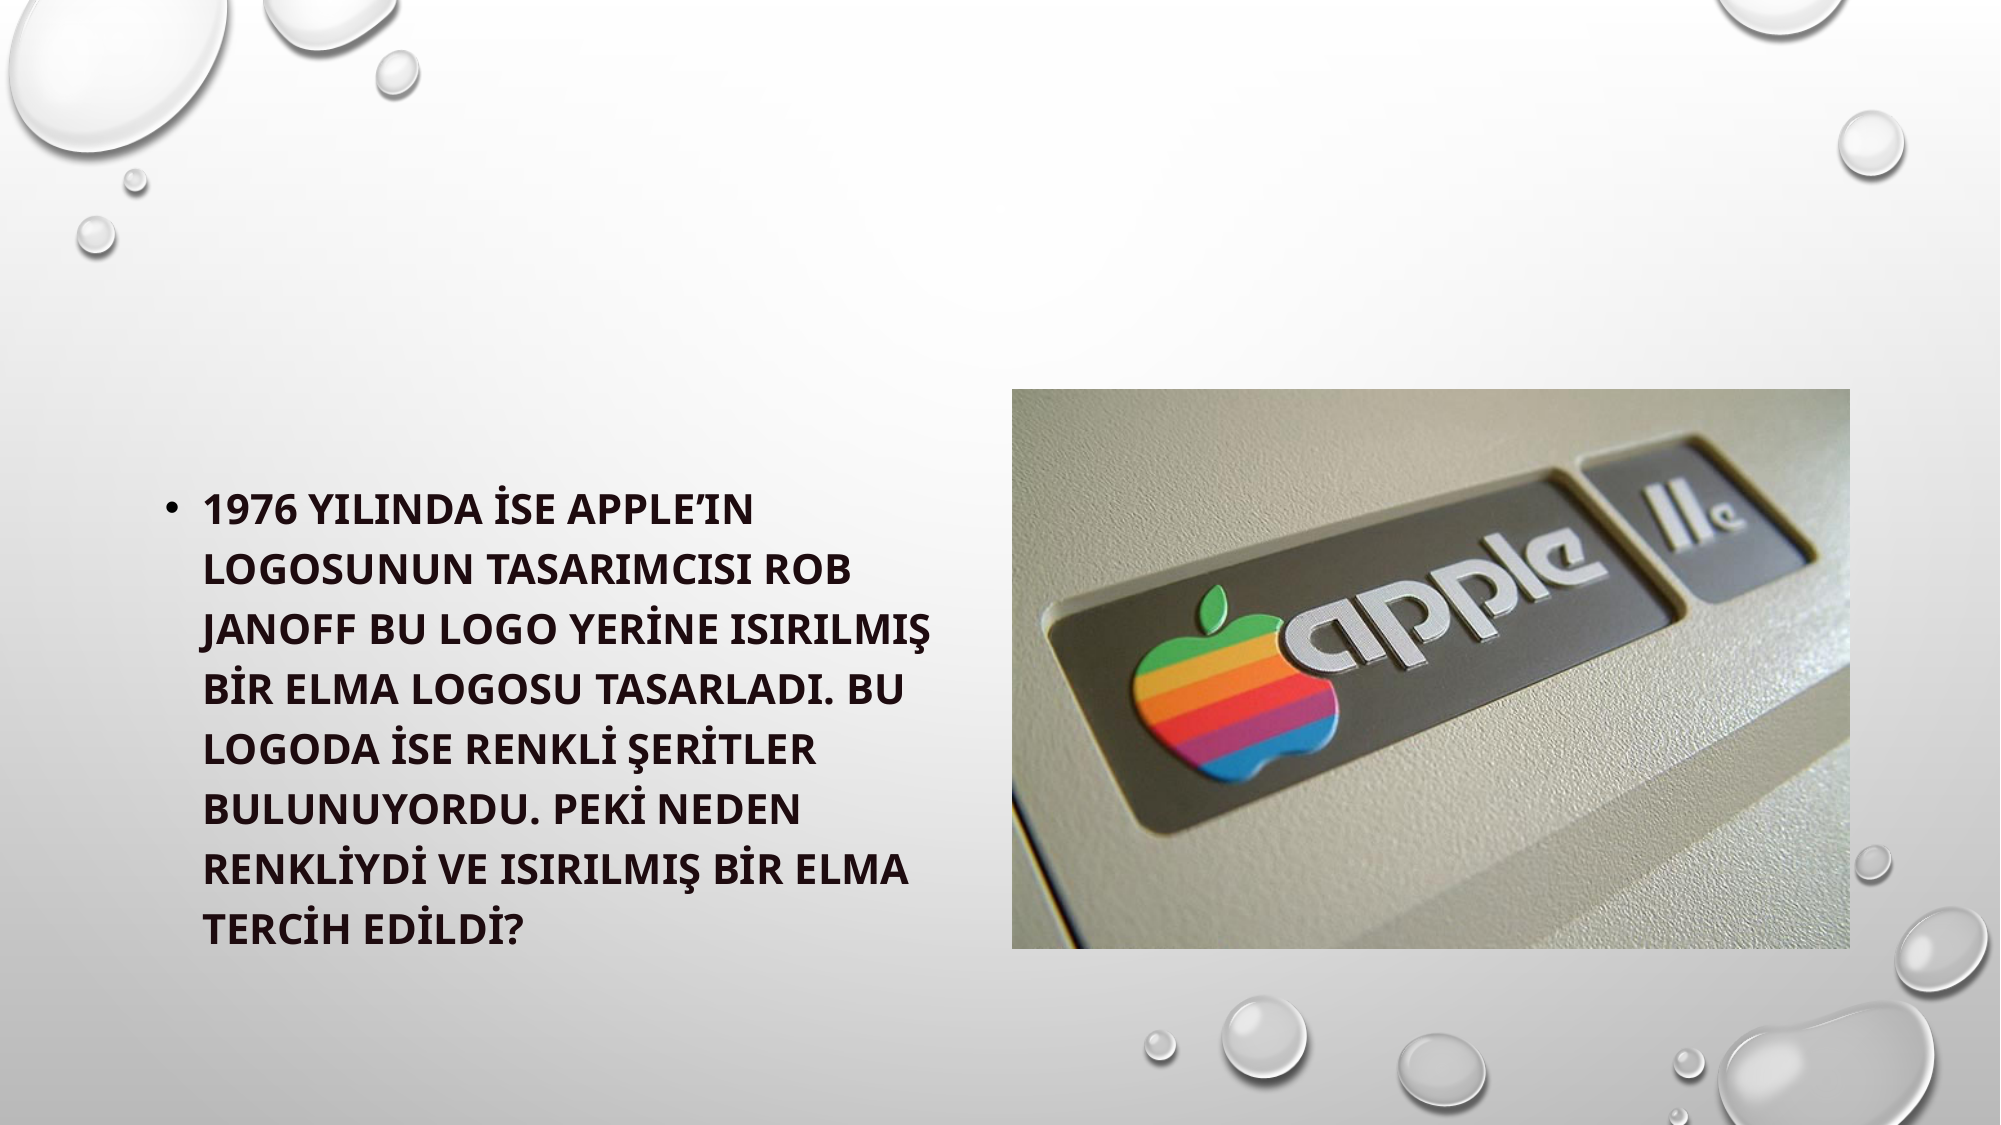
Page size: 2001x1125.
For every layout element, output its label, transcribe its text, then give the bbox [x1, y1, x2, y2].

list 1976 yılında ise Apple’ın logosunun tasarımcısı Rob Janoff bu logo yerine ısırılmış bir elma logosu tasarladı. Bu logoda ise renkli şeritler bulunuyordu. Peki neden renkliydi ve ısırılmış bir elma tercih edildi? [149, 465, 988, 902]
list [1012, 389, 1851, 949]
picture [0, 0, 2000, 1125]
